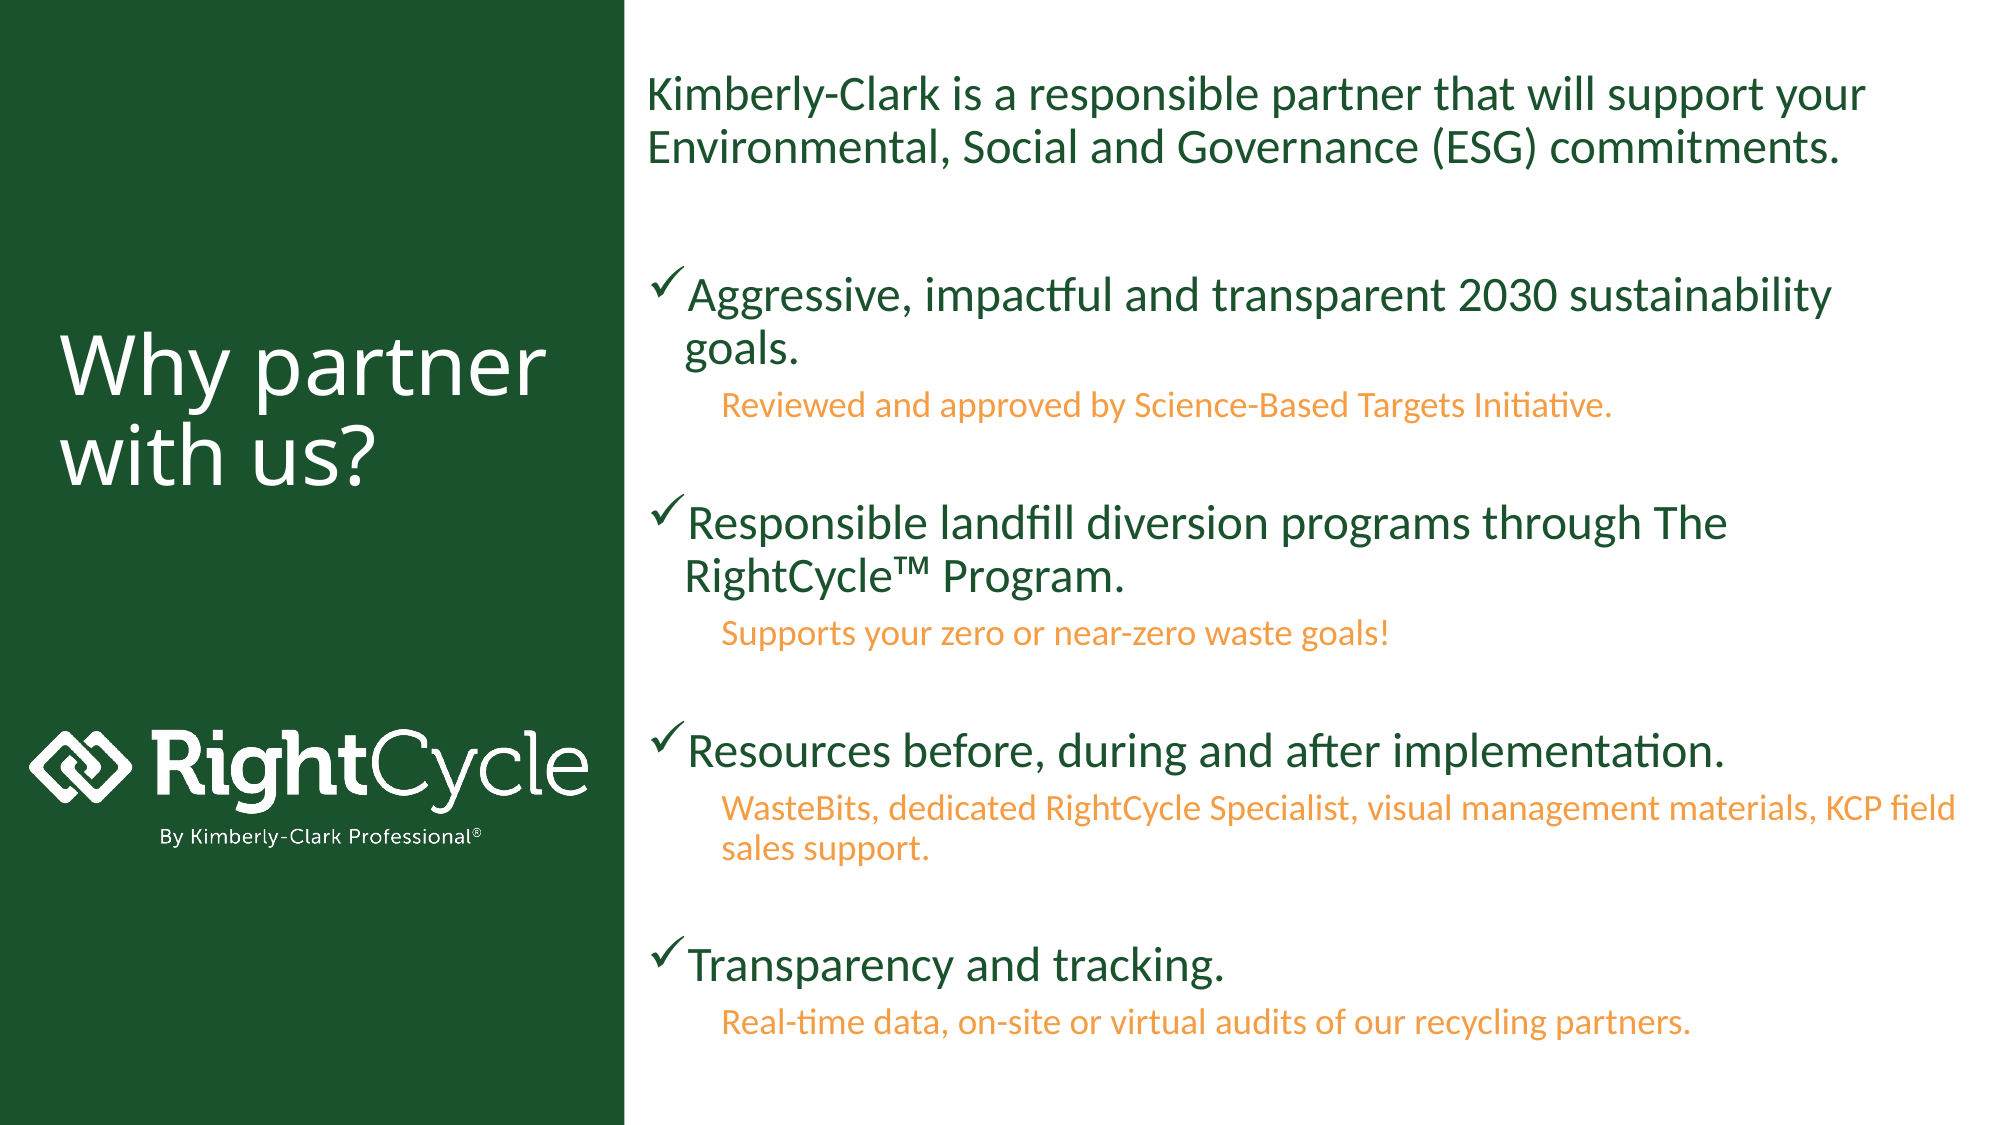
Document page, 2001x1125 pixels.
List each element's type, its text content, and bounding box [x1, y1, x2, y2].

picture [29, 729, 588, 848]
title Why partner with us? [44, 316, 588, 512]
list Kimberly-Clark is a responsible partner that will support your Environmental, Social and Governance (ESG) commitments. Aggressive, impactful and transparent 2030 sustainability goals. Reviewed and approved by Science-Based Targets Initiative. Responsible landfill diversion programs through The RightCycle™ Program. Supports your zero or near-zero waste goals! Resources before, during and after implementation. WasteBits, dedicated RightCycle Specialist, visual management materials, KCP field sales support. Transparency and tracking. Real-time data, on-site or virtual audits of our recycling partners. [632, 59, 1979, 1056]
